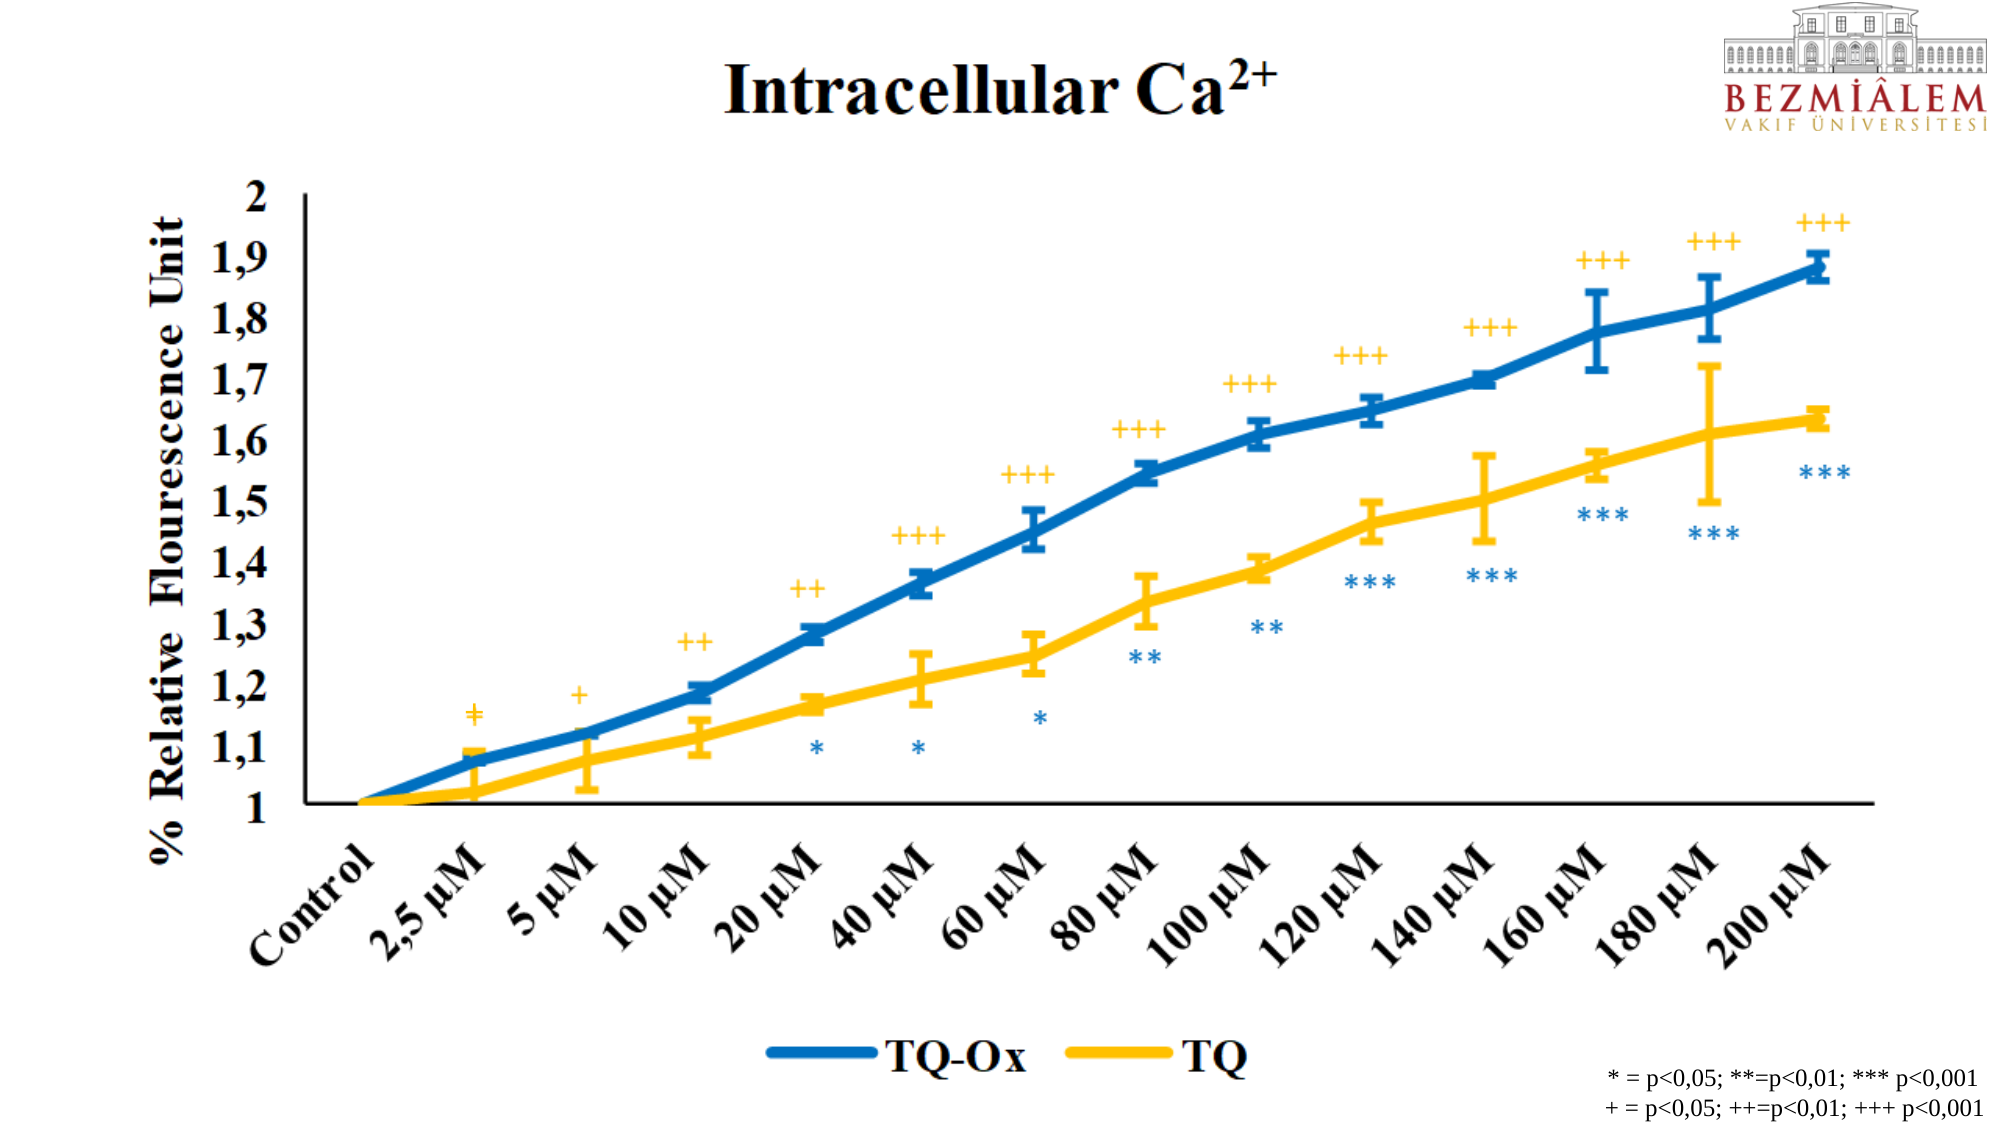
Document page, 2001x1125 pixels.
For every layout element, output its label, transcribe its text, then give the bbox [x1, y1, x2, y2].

picture [77, 2, 1987, 1111]
text_box * = p<0,05; **=p<0,01; *** p<0,001 + = p<0,05; ++=p<0,01; +++ p<0,001 [1578, 1054, 2000, 1125]
